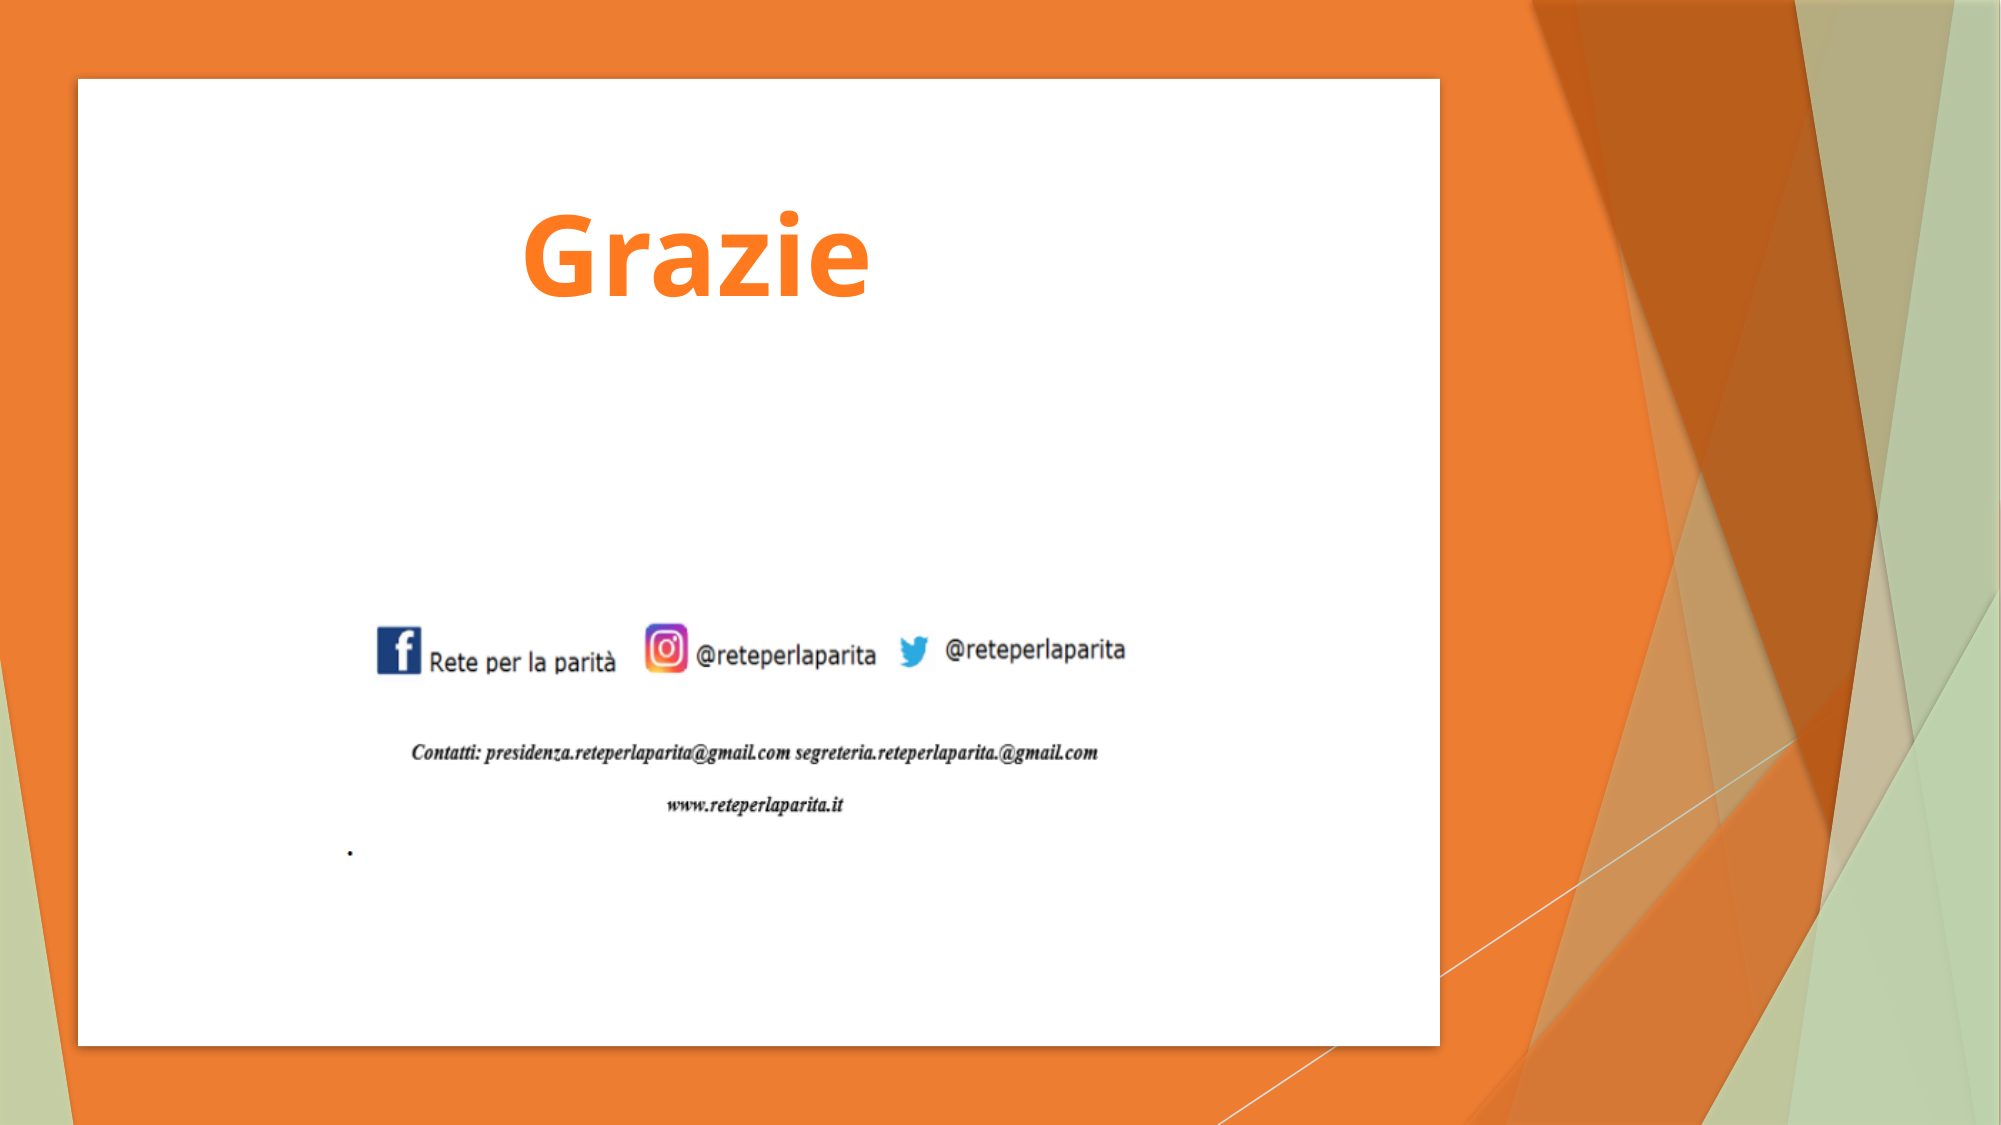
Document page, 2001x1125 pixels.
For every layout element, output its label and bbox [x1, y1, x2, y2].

picture [250, 601, 1268, 872]
text_box [0, 0, 2000, 1125]
